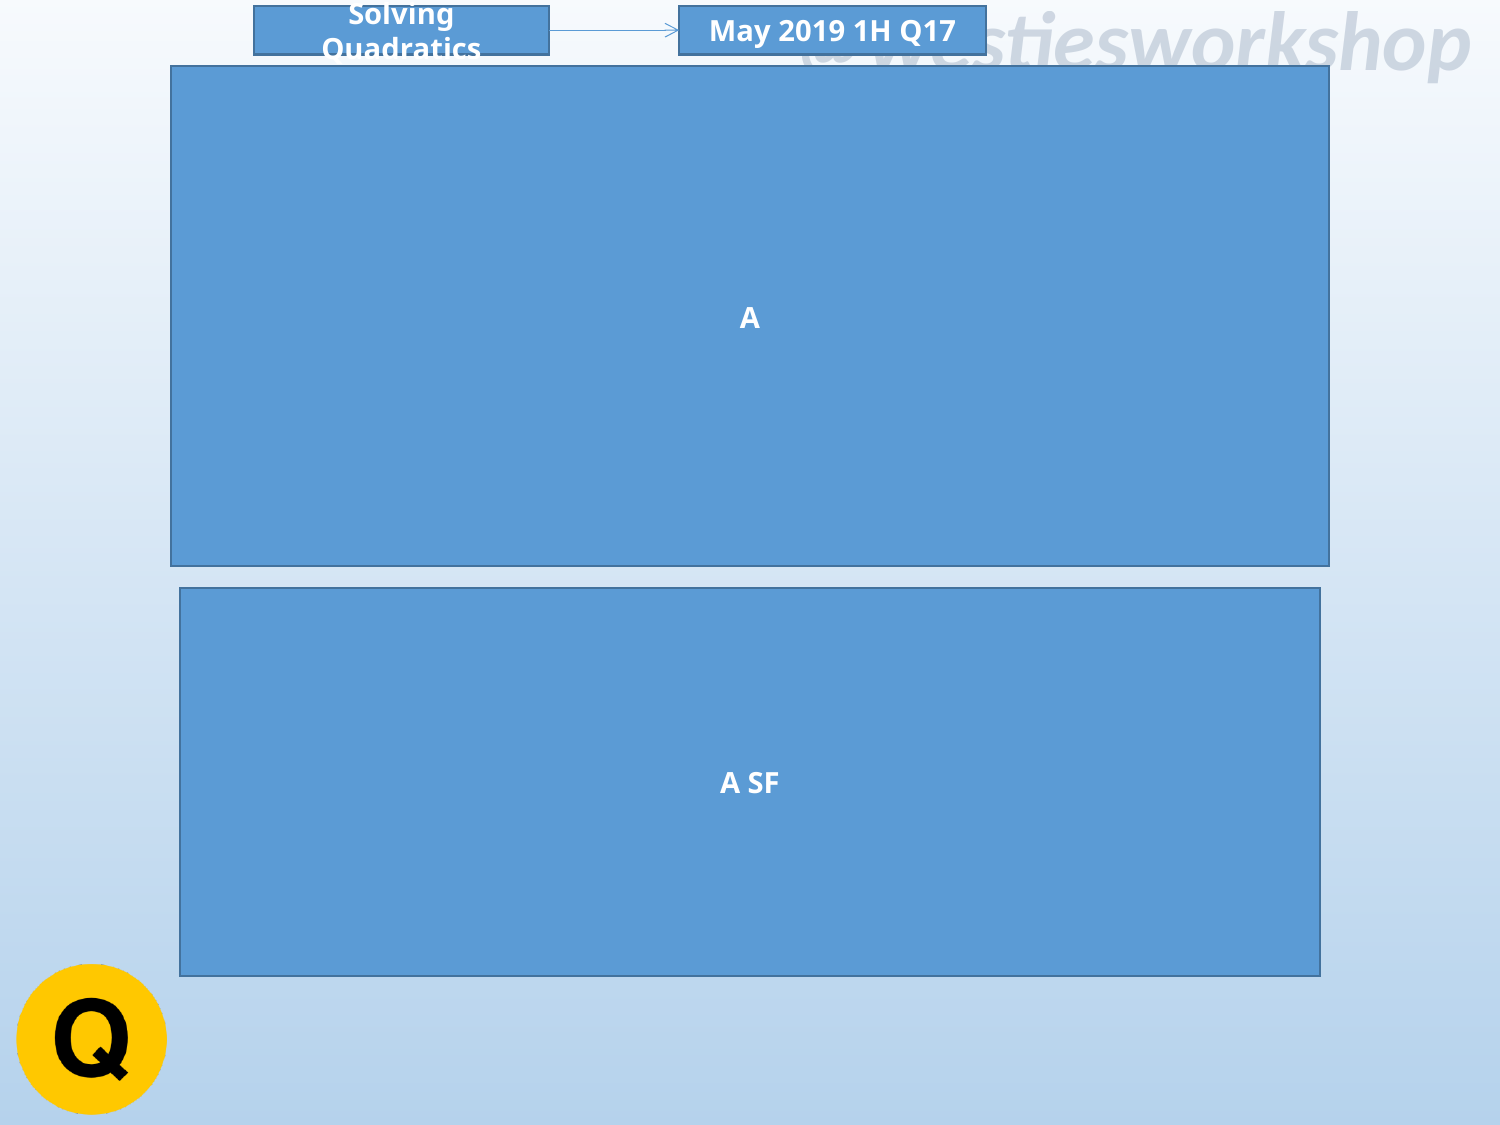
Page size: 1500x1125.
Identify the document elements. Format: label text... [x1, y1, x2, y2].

picture [171, 72, 1329, 567]
picture [0, 587, 1320, 1125]
text_box May 2019 1H Q17 [678, 5, 987, 56]
text_box A [170, 65, 1330, 567]
text_box Solving Quadratics [253, 5, 550, 56]
